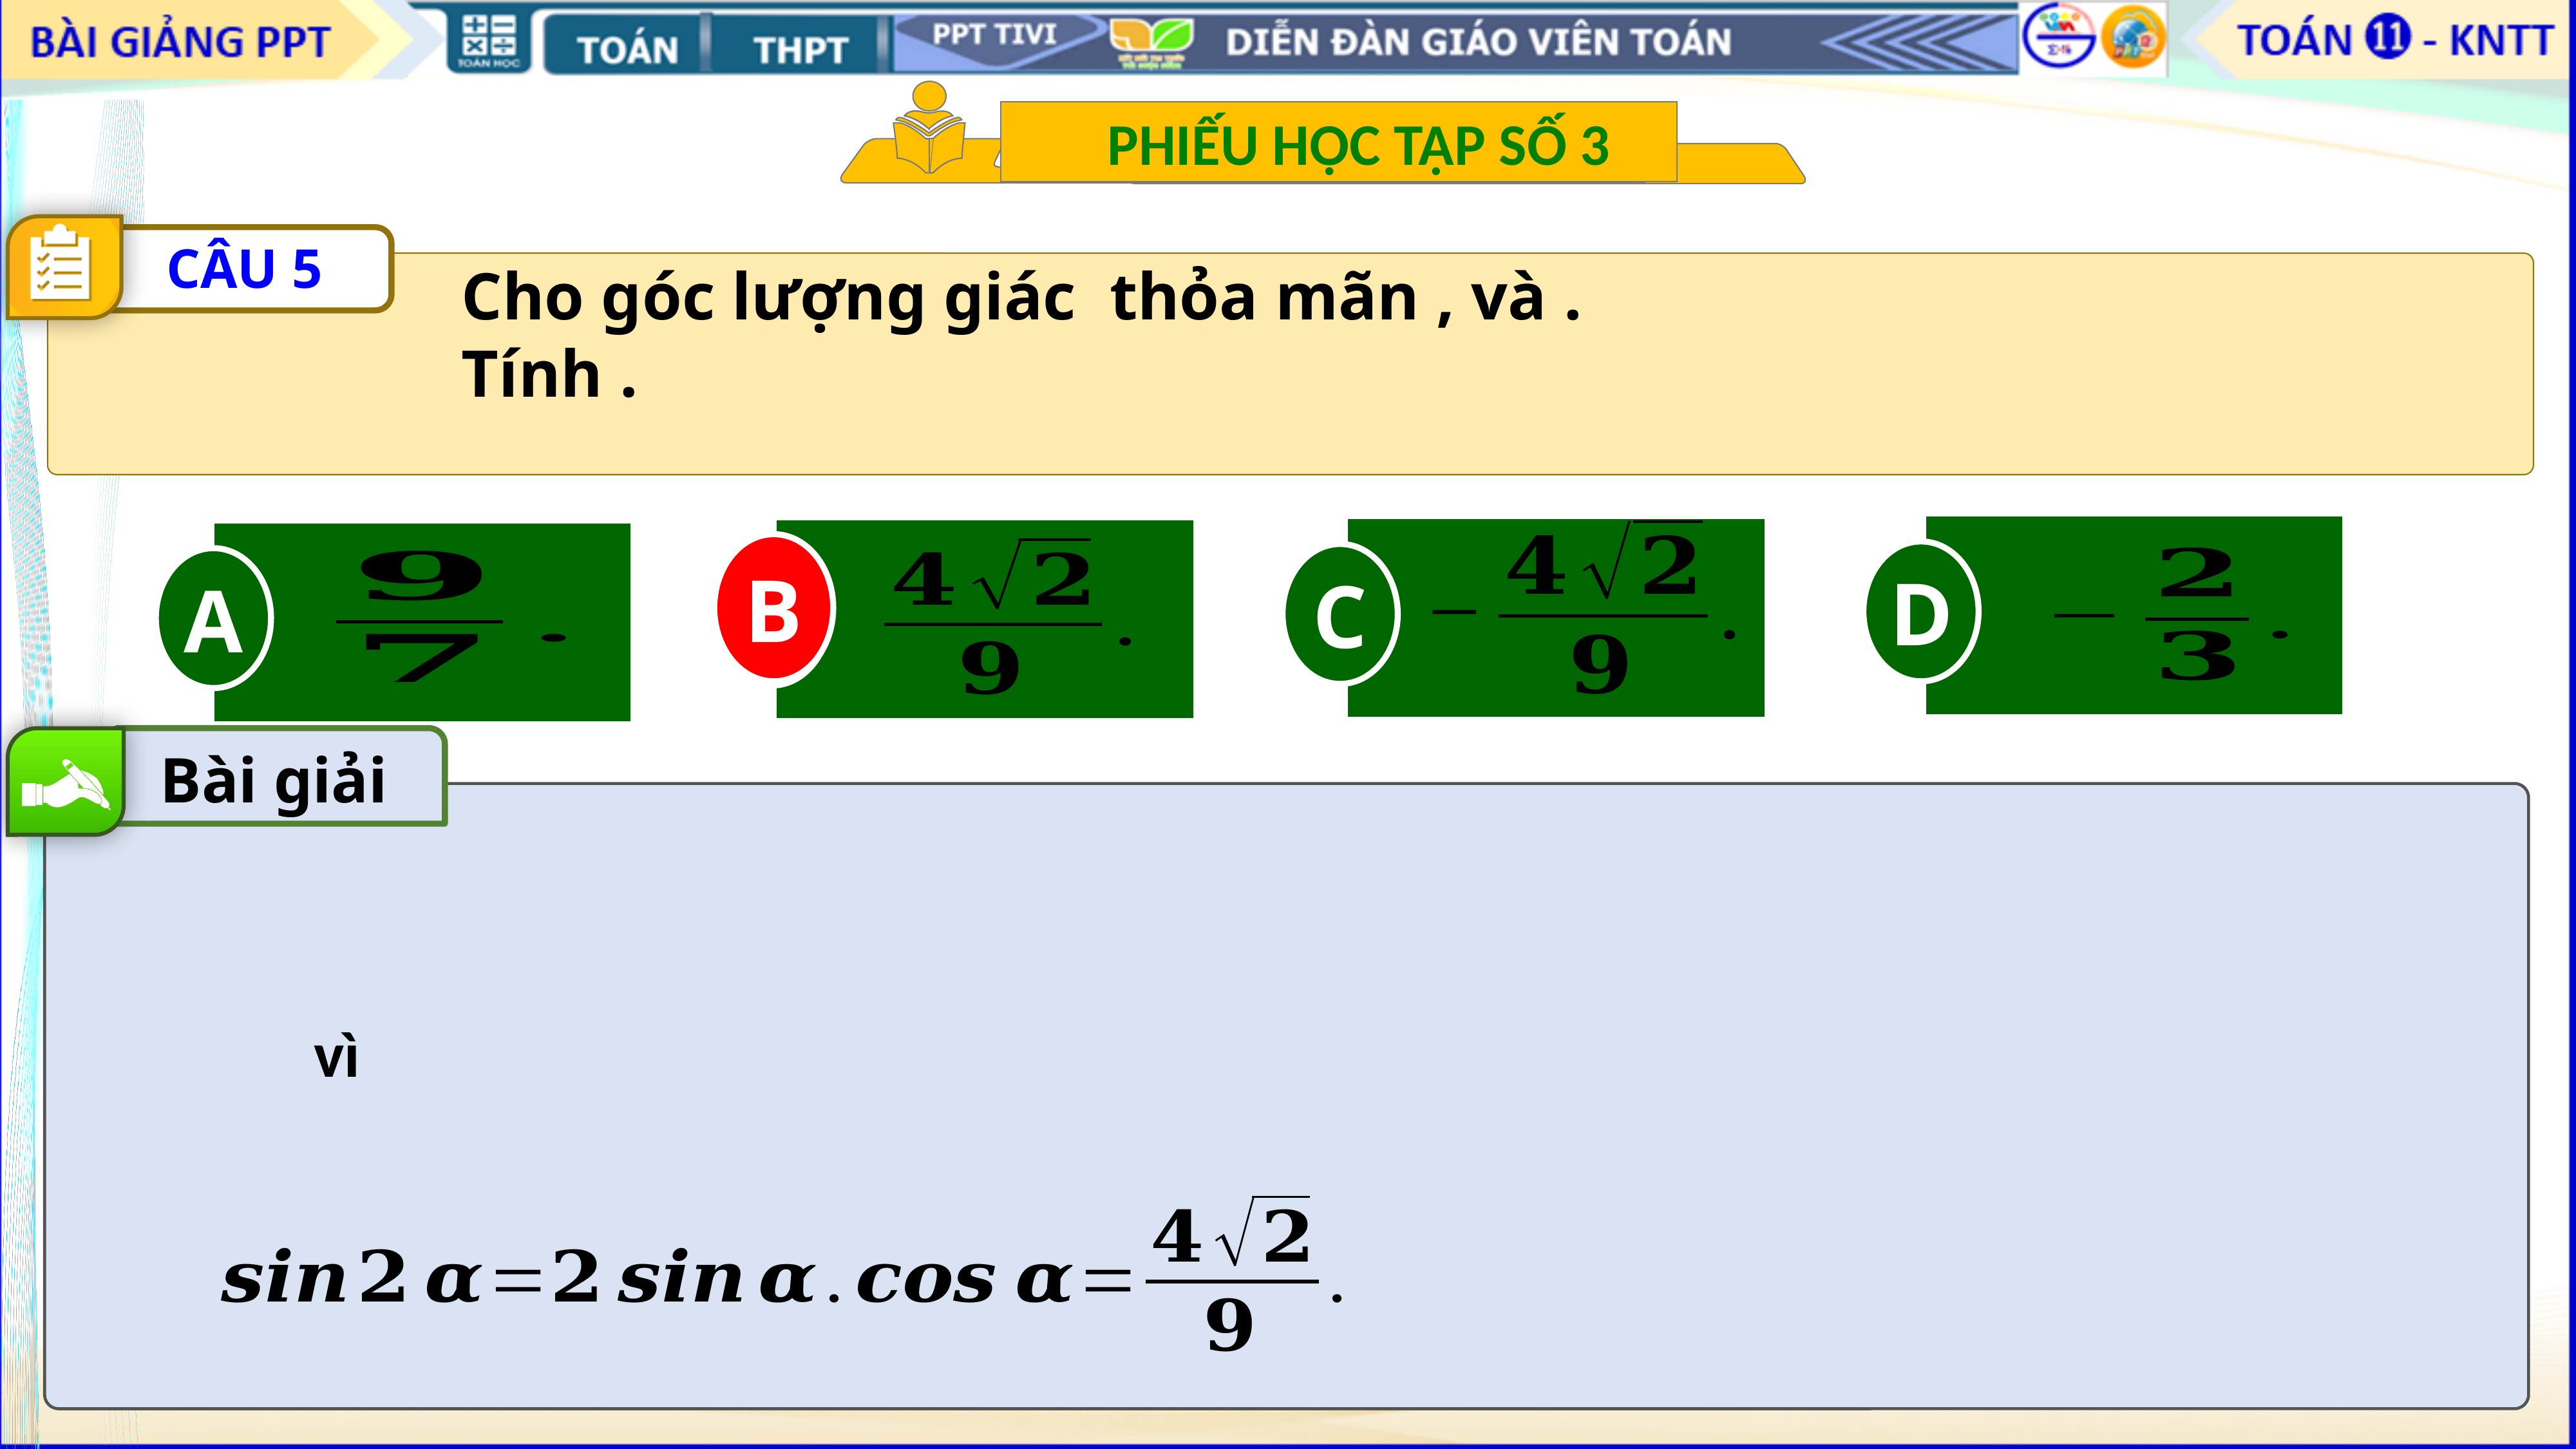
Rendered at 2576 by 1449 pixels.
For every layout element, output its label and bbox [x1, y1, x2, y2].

picture [0, 0, 2576, 1449]
text_box [839, 81, 1807, 184]
text_box [156, 515, 2344, 723]
text_box [7, 216, 393, 318]
text_box [7, 728, 2529, 1409]
text_box [46, 252, 2534, 476]
